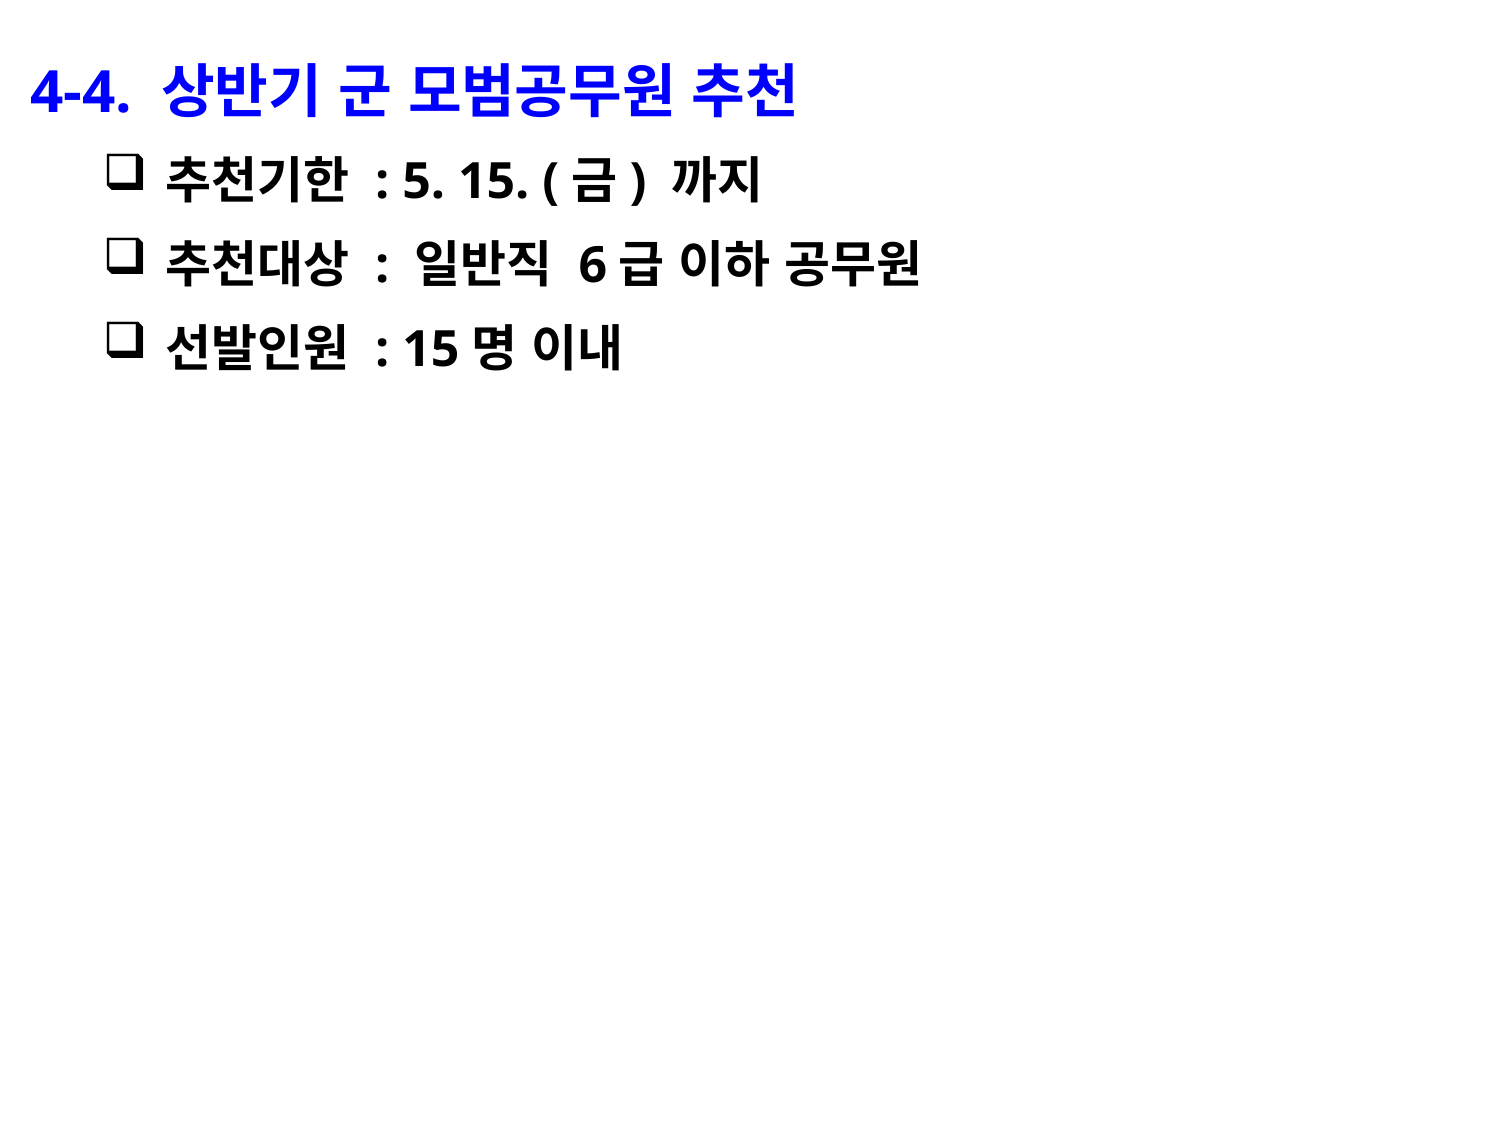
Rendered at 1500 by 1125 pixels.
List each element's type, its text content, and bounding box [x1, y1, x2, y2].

text_box 4-4. 상반기 군 모범공무원 추천 추천기한 : 5. 15. (금) 까지 추천대상 : 일반직 6급 이하 공무원 선발인원 : 15명 이내 [0, 19, 1500, 279]
